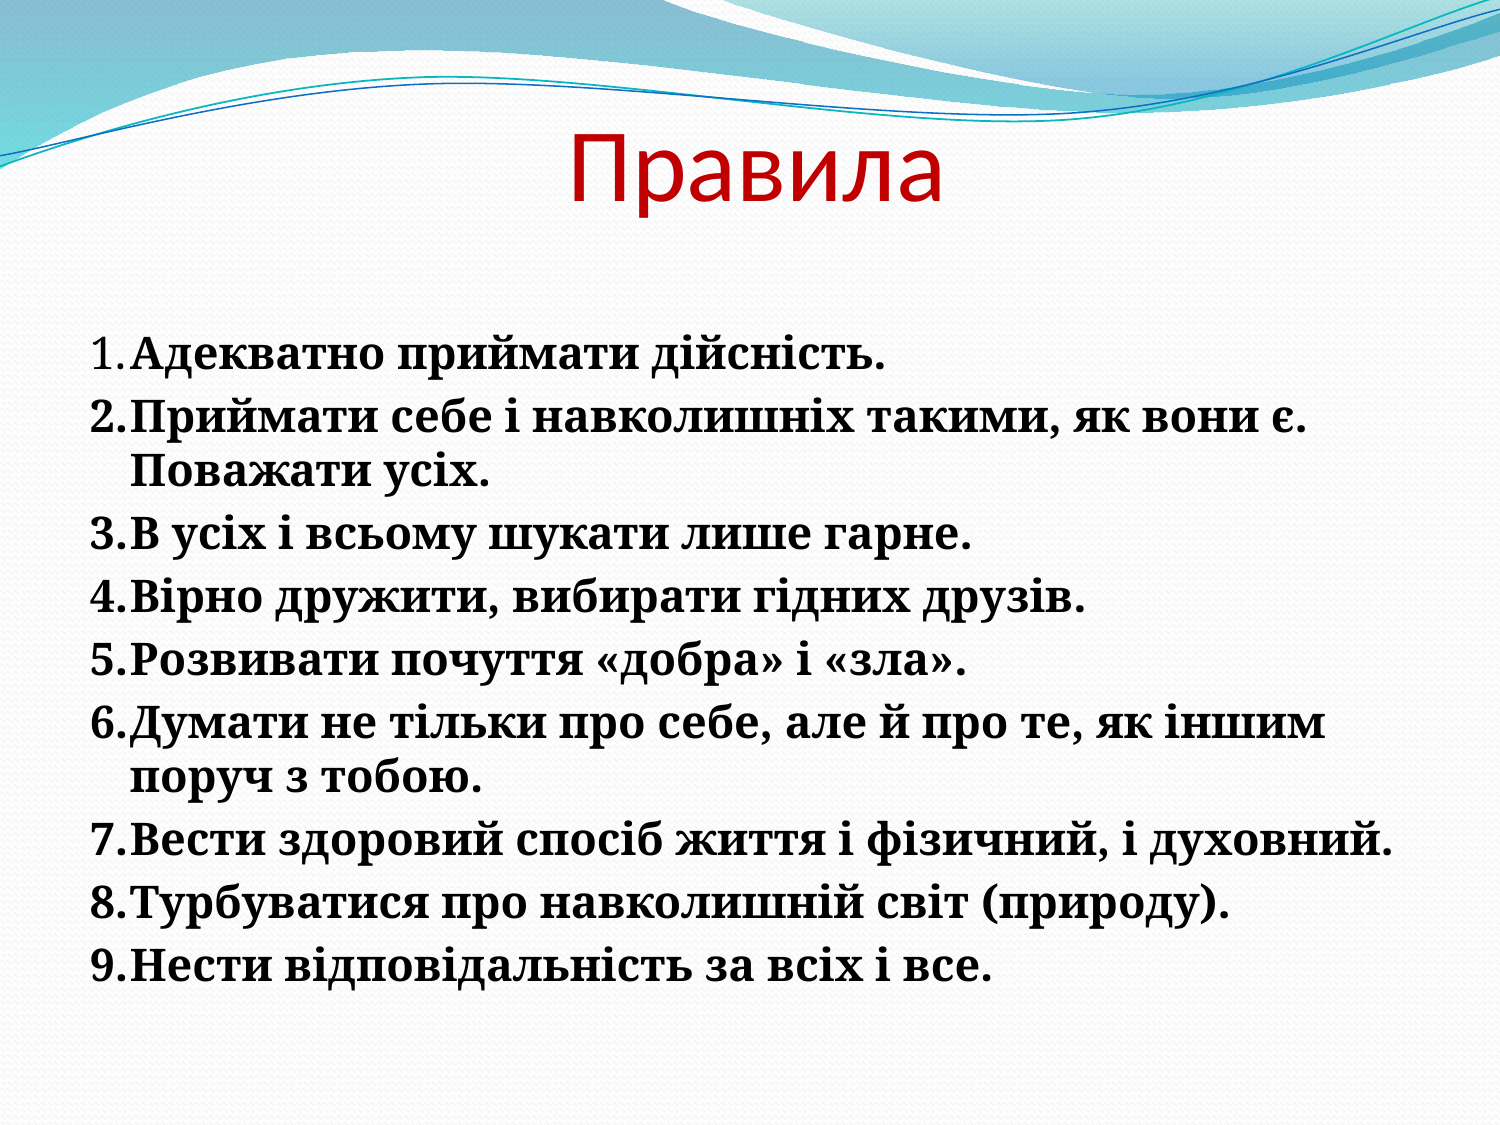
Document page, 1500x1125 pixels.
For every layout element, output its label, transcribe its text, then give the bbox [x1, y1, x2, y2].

title Правила [82, 58, 1432, 223]
list 1. Адекватно приймати дійсність. 2. Приймати себе і навколишніх такими, як вони є. Поважати усіх. 3. В усіх і всьому шукати лише гарне. 4. Вірно дружити, вибирати гідних друзів. 5. Розвивати почуття «добра» і «зла». 6. Думати не тільки про себе, але й про те, як іншим поруч з тобою. 7. Вести здоровий спосіб життя і фізичний, і духовний. 8. Турбуватися про навколишній світ (природу). 9. Нести відповідальність за всіх і все. [75, 317, 1425, 1038]
